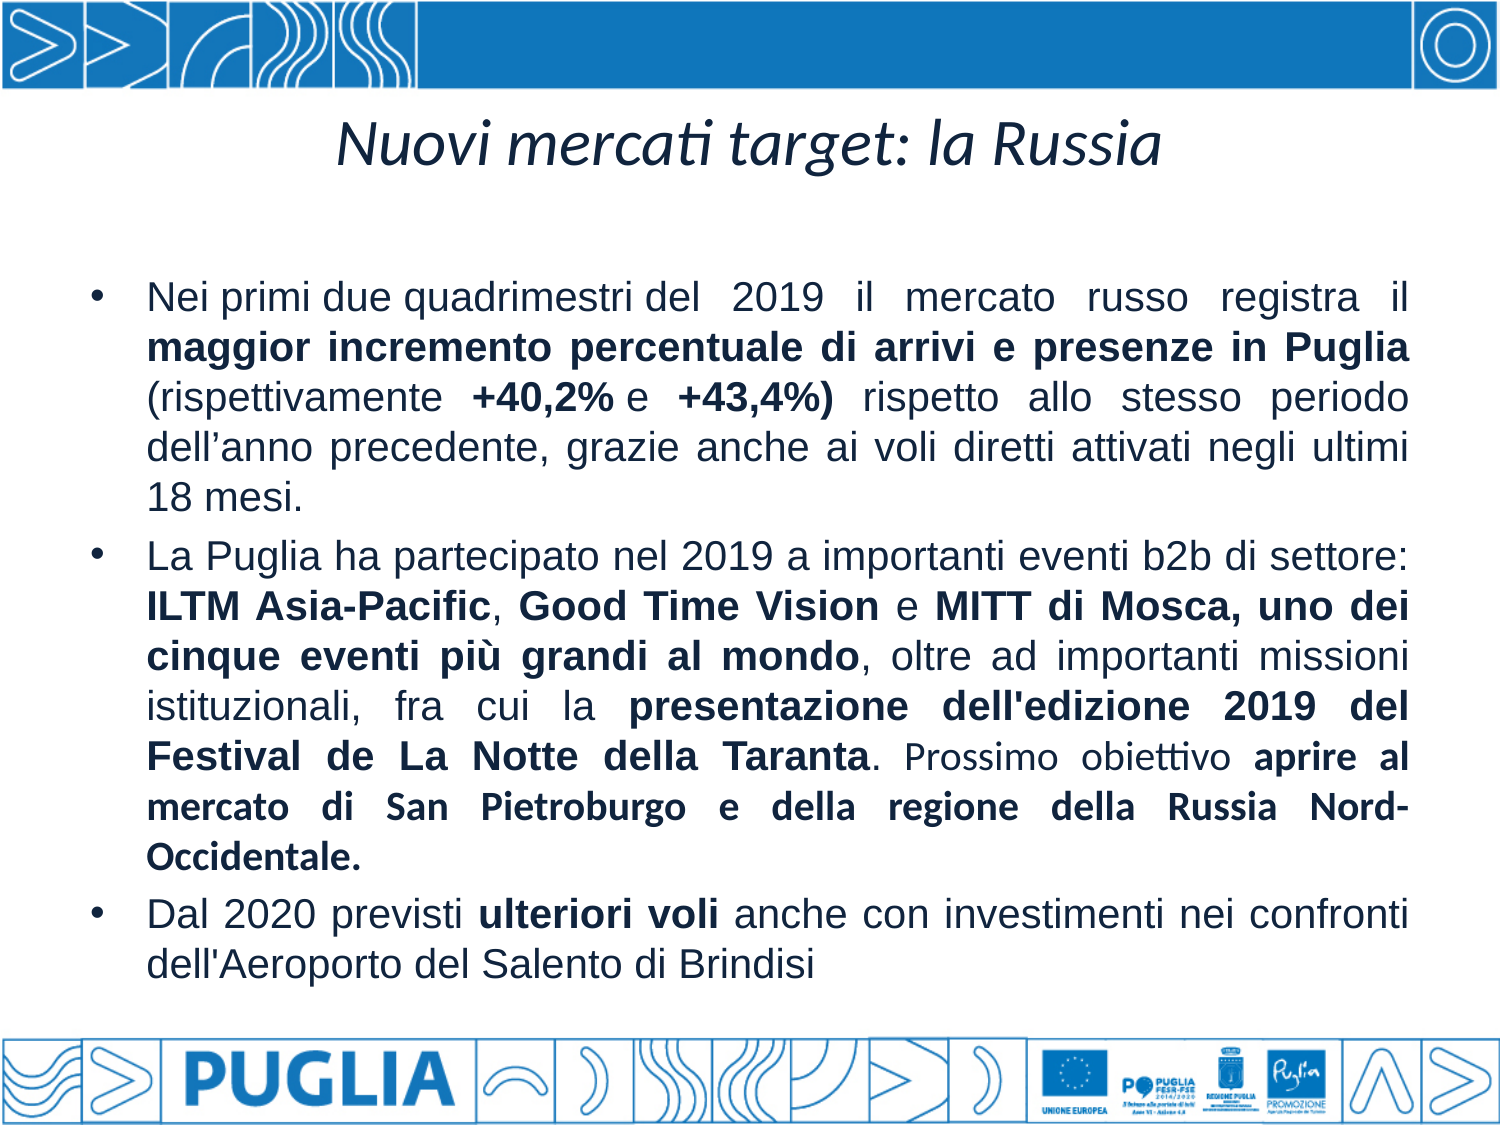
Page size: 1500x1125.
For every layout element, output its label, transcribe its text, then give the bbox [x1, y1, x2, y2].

text_box [374, 82, 1125, 178]
title Nuovi mercati target: la Russia [75, 45, 1425, 233]
picture [0, 0, 1500, 1125]
list Nei primi due quadrimestri del 2019 il mercato russo registra il maggior incremento percentuale di arrivi e presenze in Puglia (rispettivamente +40,2% e +43,4%) rispetto allo stesso periodo dell’anno precedente, grazie anche ai voli diretti attivati negli ultimi 18 mesi. La Puglia ha partecipato nel 2019 a importanti eventi b2b di settore: ILTM Asia-Pacific, Good Time Vision e MITT di Mosca, uno dei cinque eventi più grandi al mondo, oltre ad importanti missioni istituzionali, fra cui la presentazione dell'edizione 2019 del Festival de La Notte della Taranta. Prossimo obiettivo aprire al mercato di San Pietroburgo e della regione della Russia Nord-Occidentale. Dal 2020 previsti ulteriori voli anche con investimenti nei confronti dell'Aeroporto del Salento di Brindisi [75, 262, 1425, 1005]
